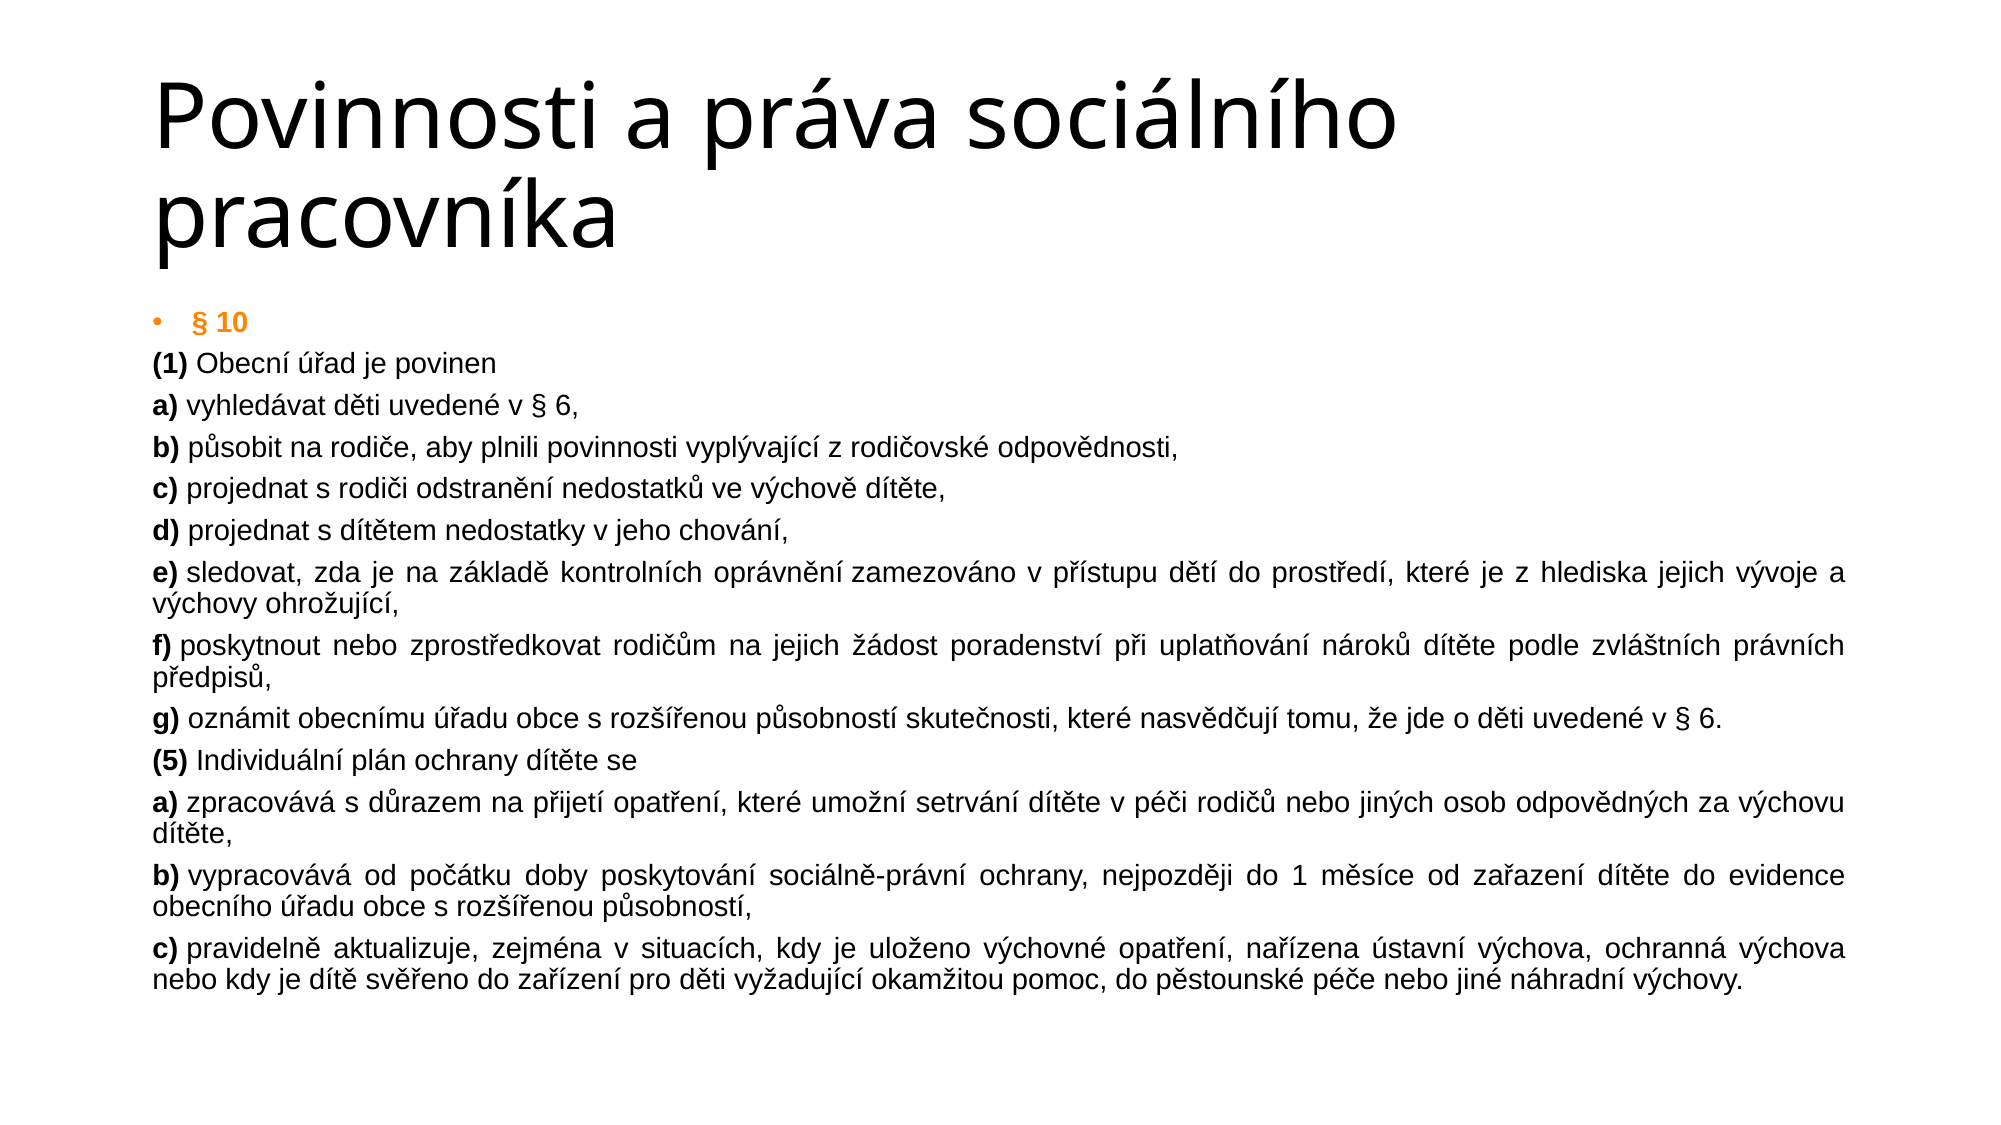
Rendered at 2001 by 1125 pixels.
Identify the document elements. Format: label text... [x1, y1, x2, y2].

title Povinnosti a práva sociálního pracovníka [137, 59, 1863, 278]
list § 10 (1) Obecní úřad je povinen a) vyhledávat děti uvedené v § 6, b) působit na rodiče, aby plnili povinnosti vyplývající z rodičovské odpovědnosti, c) projednat s rodiči odstranění nedostatků ve výchově dítěte, d) projednat s dítětem nedostatky v jeho chování, e) sledovat, zda je na základě kontrolních oprávnění zamezováno v přístupu dětí do prostředí, které je z hlediska jejich vývoje a výchovy ohrožující, f) poskytnout nebo zprostředkovat rodičům na jejich žádost poradenství při uplatňování nároků dítěte podle zvláštních právních předpisů, g) oznámit obecnímu úřadu obce s rozšířenou působností skutečnosti, které nasvědčují tomu, že jde o děti uvedené v § 6. (5) Individuální plán ochrany dítěte se a) zpracovává s důrazem na přijetí opatření, které umožní setrvání dítěte v péči rodičů nebo jiných osob odpovědných za výchovu dítěte, b) vypracovává od počátku doby poskytování sociálně-právní ochrany, nejpozději do 1 měsíce od zařazení dítěte do evidence obecního úřadu obce s rozšířenou působností, c) pravidelně aktualizuje, zejména v situacích, kdy je uloženo výchovné opatření, nařízena ústavní výchova, ochranná výchova nebo kdy je dítě svěřeno do zařízení pro děti vyžadující okamžitou pomoc, do pěstounské péče nebo jiné náhradní výchovy. [137, 299, 1863, 1014]
